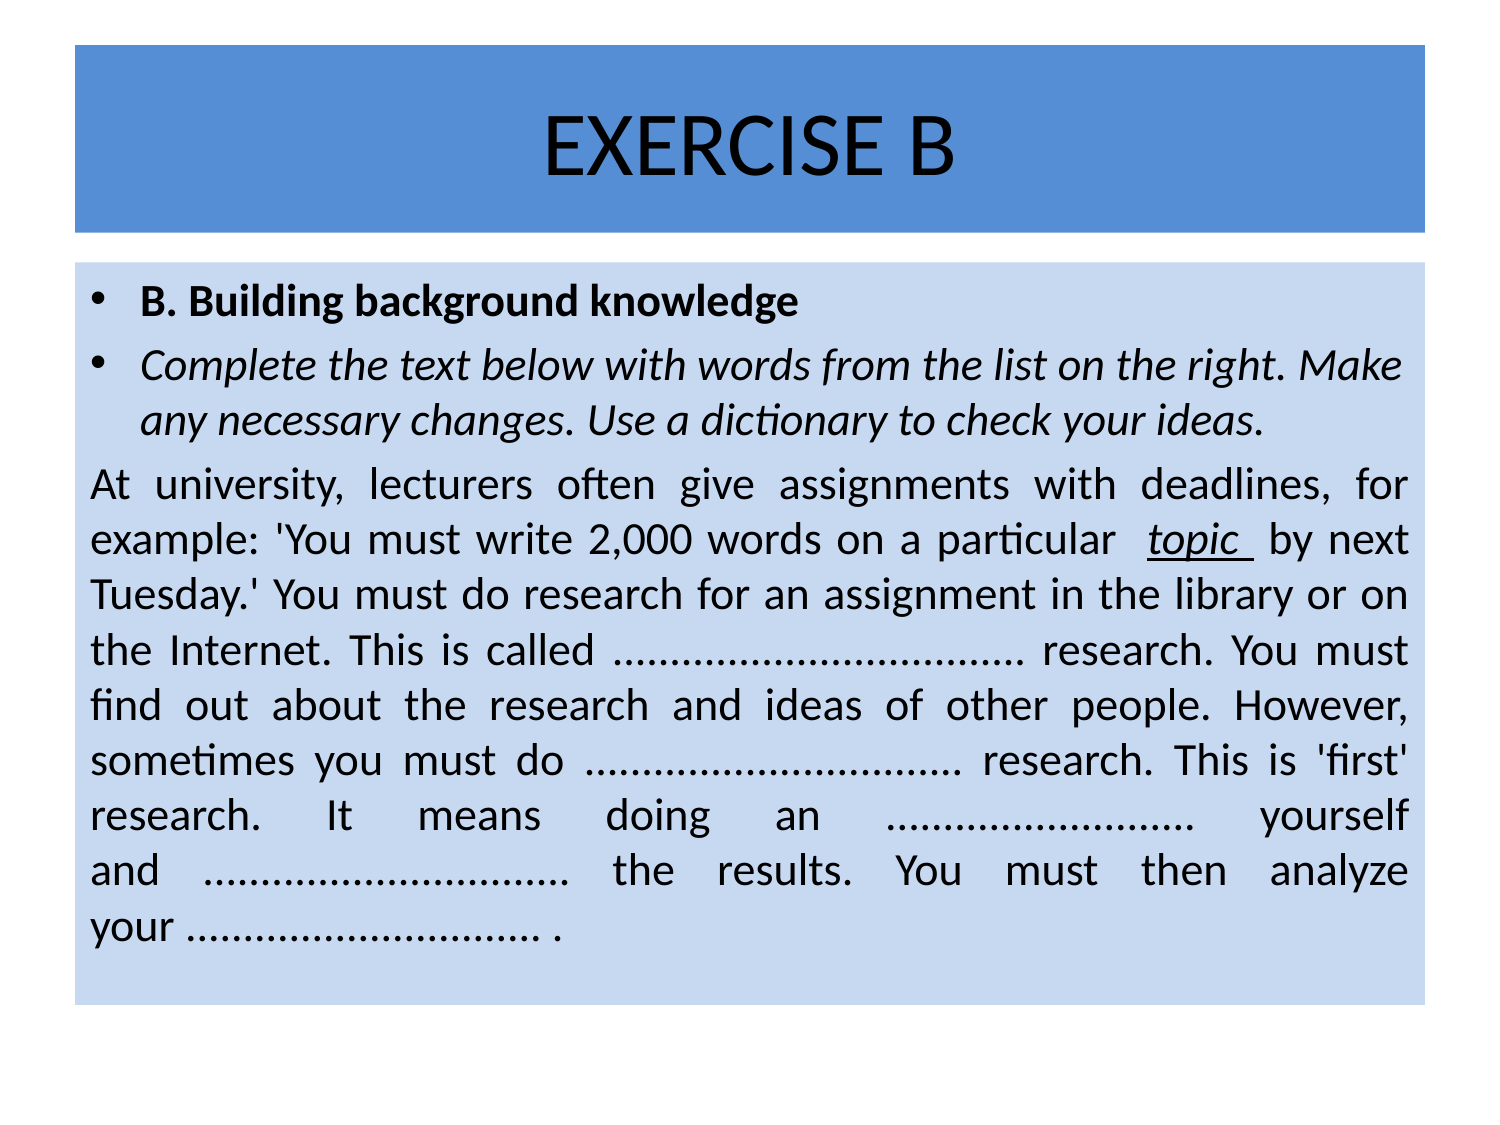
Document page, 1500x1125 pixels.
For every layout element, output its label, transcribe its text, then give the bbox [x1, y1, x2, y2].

list B. Building background knowledge Complete the text below with words from the list on the right. Make any necessary changes. Use a dictionary to check your ideas. At university, lecturers often give assignments with deadlines, for example: 'You must write 2,000 words on a particular topic by next Tuesday.' You must do research for an assignment in the library or on the Internet. This is called .................................... research. You must find out about the research and ideas of other people. However, sometimes you must do ................................. research. This is 'first' research. It means doing an ........................... yourself and ................................ the results. You must then analyze your ............................... . [75, 262, 1425, 1005]
title EXERCISE B [75, 45, 1425, 233]
